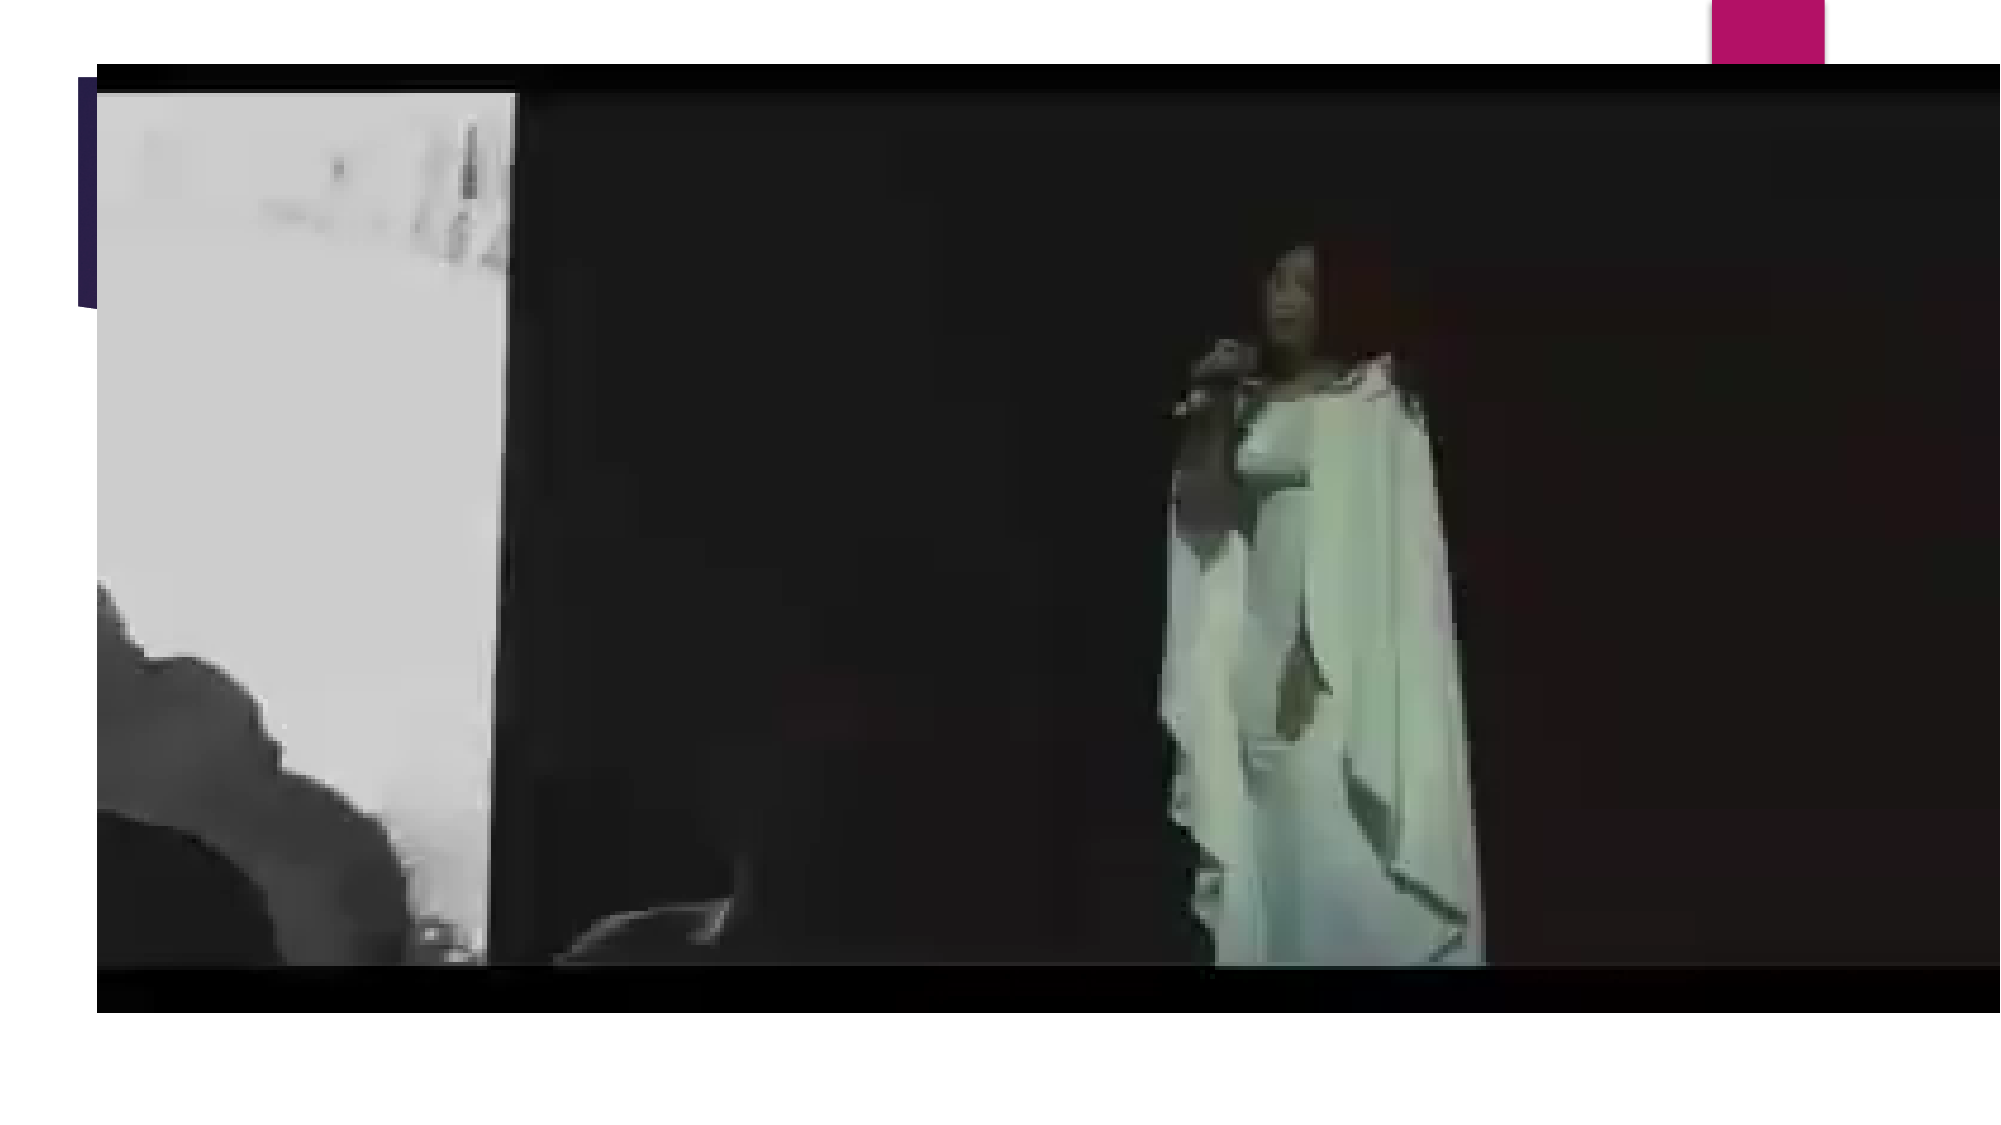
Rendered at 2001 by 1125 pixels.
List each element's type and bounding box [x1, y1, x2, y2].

list [96, 63, 2000, 1014]
